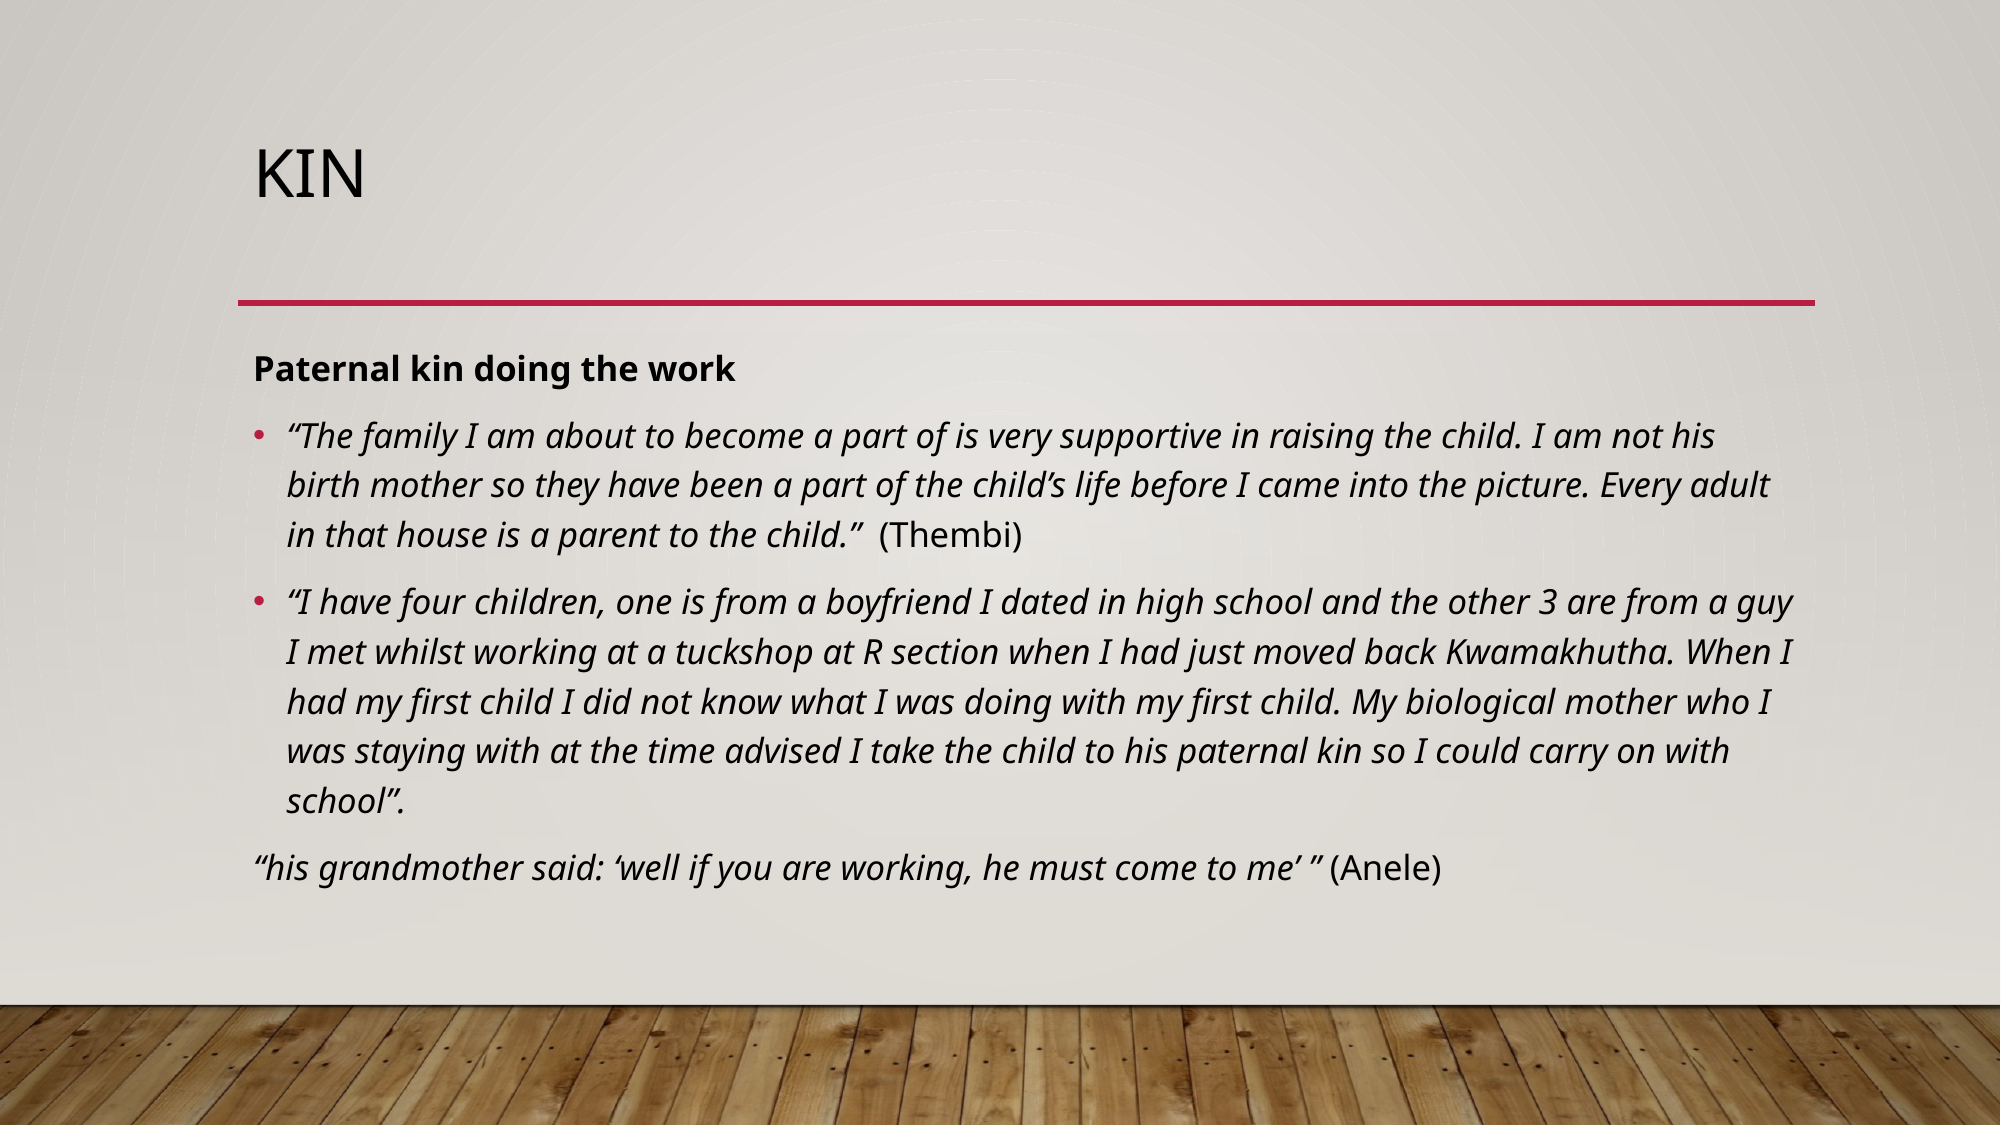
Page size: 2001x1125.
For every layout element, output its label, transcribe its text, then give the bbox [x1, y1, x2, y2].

list Paternal kin doing the work “The family I am about to become a part of is very supportive in raising the child. I am not his birth mother so they have been a part of the child’s life before I came into the picture. Every adult in that house is a parent to the child.” (Thembi) “I have four children, one is from a boyfriend I dated in high school and the other 3 are from a guy I met whilst working at a tuckshop at R section when I had just moved back Kwamakhutha. When I had my first child I did not know what I was doing with my first child. My biological mother who I was staying with at the time advised I take the child to his paternal kin so I could carry on with school”. “his grandmother said: ‘well if you are working, he must come to me’ ” (Anele) [238, 330, 1814, 897]
title KIN [238, 131, 1814, 305]
picture [0, 1005, 2000, 1125]
